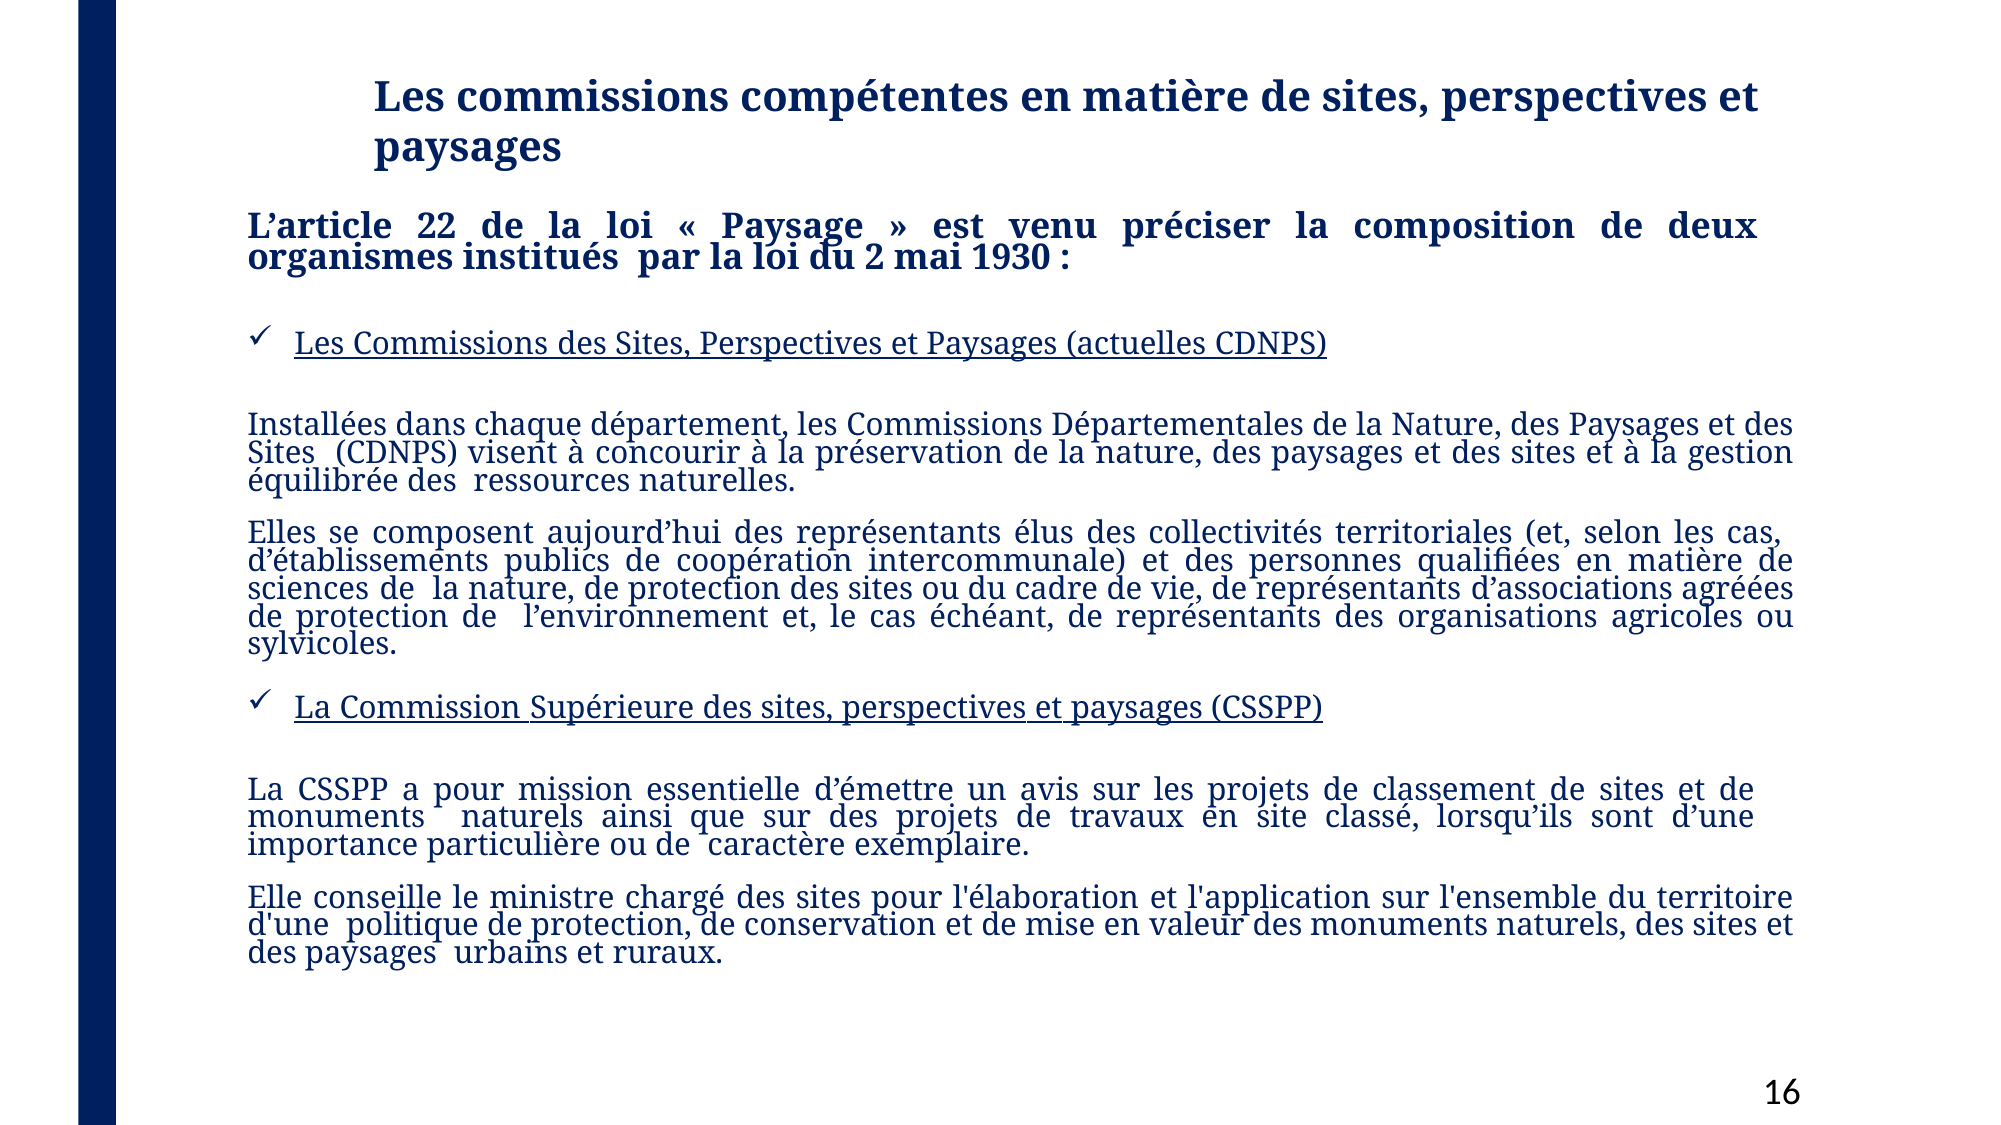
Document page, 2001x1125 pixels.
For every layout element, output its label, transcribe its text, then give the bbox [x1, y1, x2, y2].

slide_number 10 [1756, 1074, 1808, 1125]
title Les commissions compétentes en matière de sites, perspectives et paysages [371, 67, 1795, 200]
text_box L’article 22 de la loi « Paysage » est venu préciser la composition de deux organismes institués par la loi du 2 mai 1930 : Les Commissions des Sites, Perspectives et Paysages (actuelles CDNPS) Installées dans chaque département, les Commissions Départementales de la Nature, des Paysages et des Sites (CDNPS) visent à concourir à la préservation de la nature, des paysages et des sites et à la gestion équilibrée des ressources naturelles. Elles se composent aujourd’hui des représentants élus des collectivités territoriales (et, selon les cas, d’établissements publics de coopération intercommunale) et des personnes qualifiées en matière de sciences de la nature, de protection des sites ou du cadre de vie, de représentants d’associations agréées de protection de l’environnement et, le cas échéant, de représentants des organisations agricoles ou sylvicoles. La Commission Supérieure des sites, perspectives et paysages (CSSPP) La CSSPP a pour mission essentielle d’émettre un avis sur les projets de classement de sites et de monuments naturels ainsi que sur des projets de travaux en site classé, lorsqu’ils sont d’une importance particulière ou de caractère exemplaire. Elle conseille le ministre chargé des sites pour l'élaboration et l'application sur l'ensemble du territoire d'une politique de protection, de conservation et de mise en valeur des monuments naturels, des sites et des paysages urbains et ruraux. [245, 200, 1795, 970]
